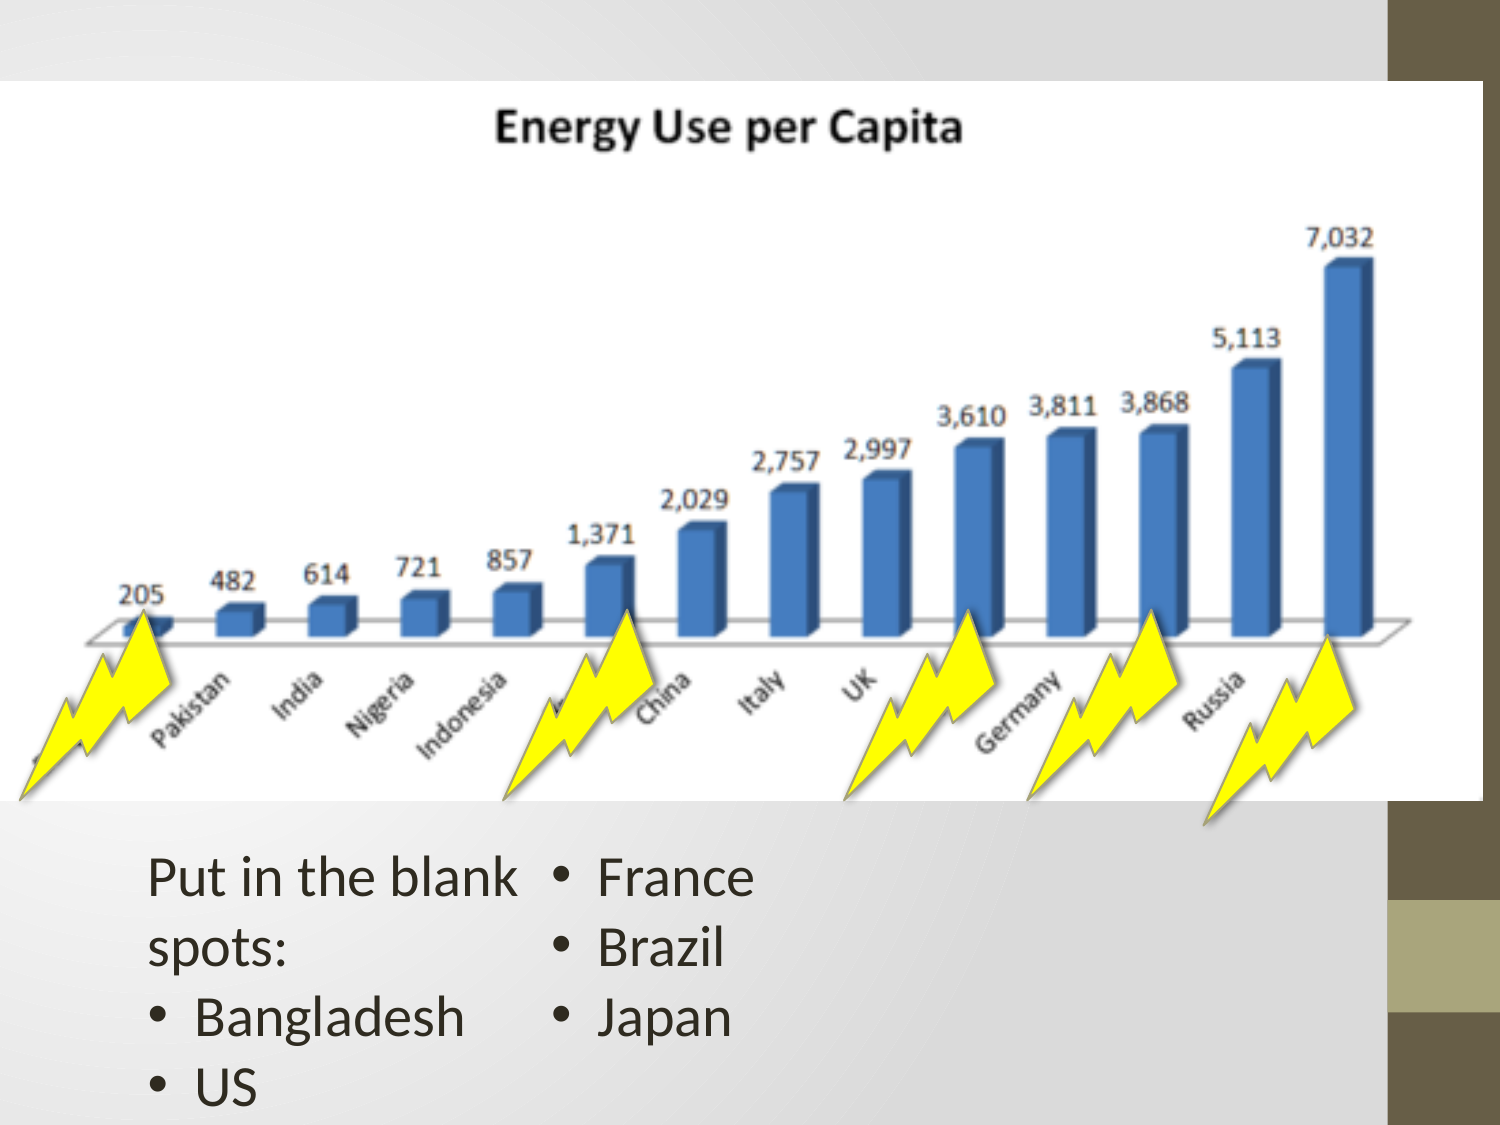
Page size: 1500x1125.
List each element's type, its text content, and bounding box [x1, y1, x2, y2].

text_box [1202, 808, 1223, 827]
text_box Put in the blank spots: Bangladesh US France Brazil Japan [132, 831, 970, 1125]
picture [0, 80, 1483, 801]
